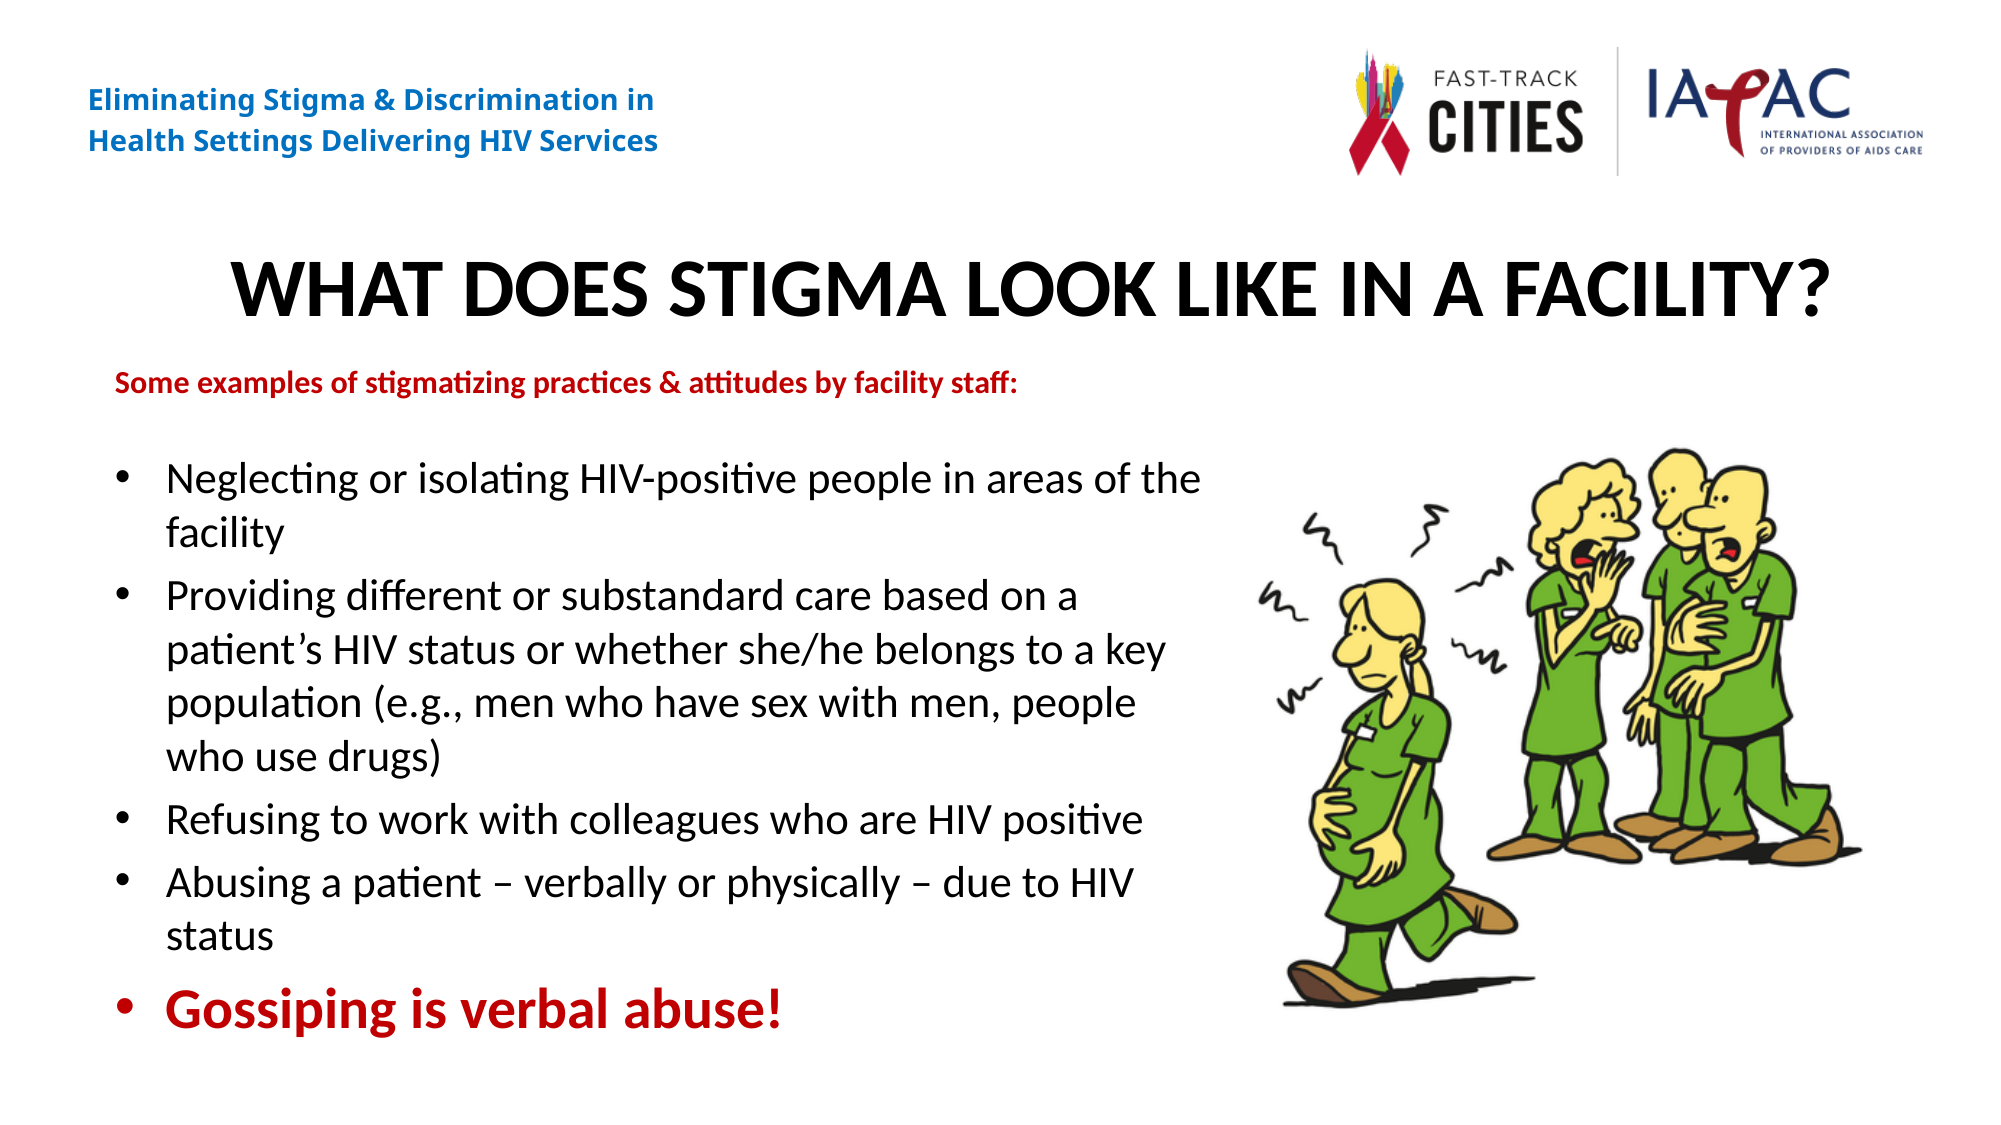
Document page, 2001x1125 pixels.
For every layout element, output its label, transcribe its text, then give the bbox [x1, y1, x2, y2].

picture [1210, 400, 1901, 1052]
text_box Eliminating Stigma & Discrimination in Health Settings Delivering HIV Services [72, 73, 1123, 167]
picture [1348, 46, 1923, 176]
list Some examples of stigmatizing practices & attitudes by facility staff: Neglecting or isolating HIV-positive people in areas of the facility Providing different or substandard care based on a patient’s HIV status or whether she/he belongs to a key population (e.g., men who have sex with men, people who use drugs) Refusing to work with colleagues who are HIV positive Abusing a patient – verbally or physically – due to HIV status Gossiping is verbal abuse! [99, 353, 1223, 1052]
title WHAT DOES STIGMA LOOK LIKE IN A FACILITY? [122, 189, 1962, 378]
